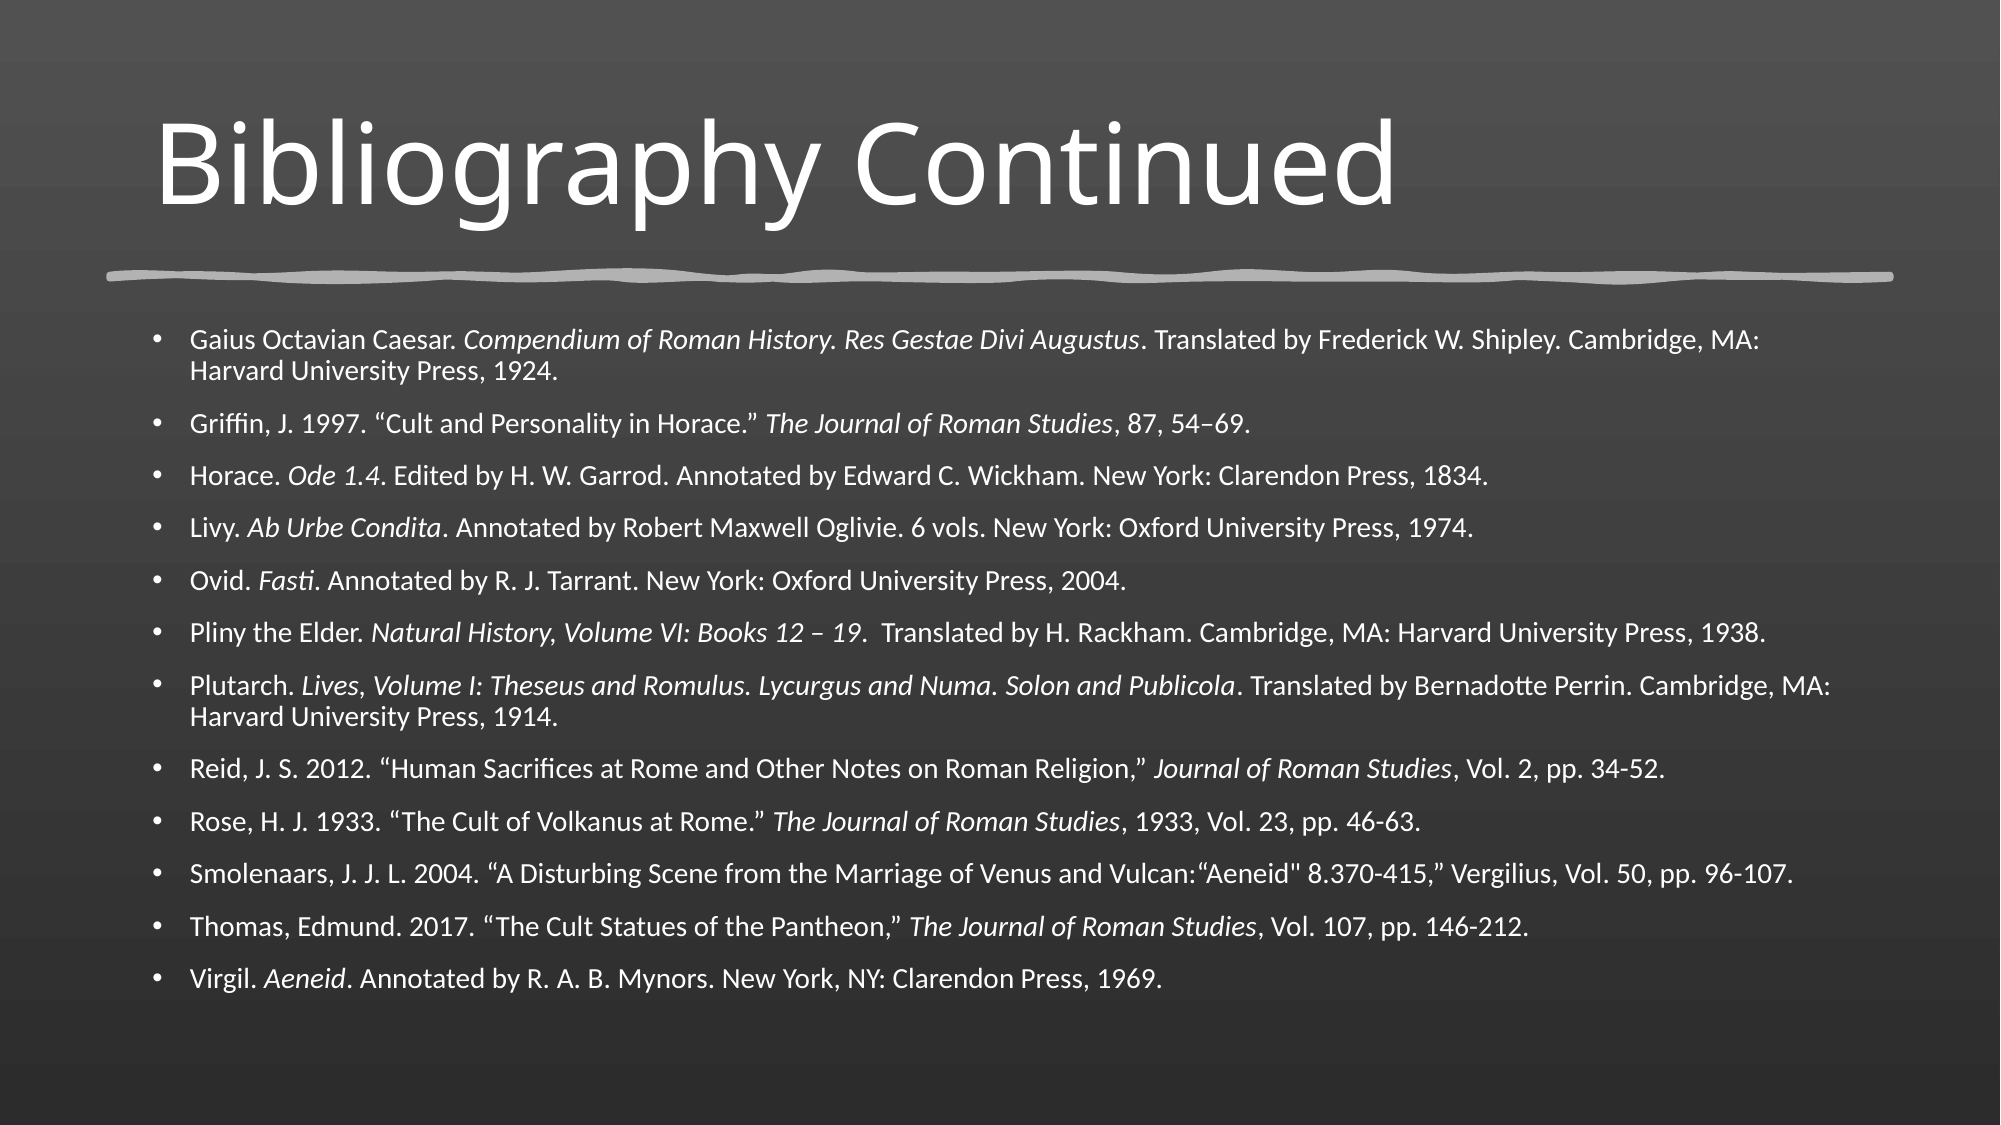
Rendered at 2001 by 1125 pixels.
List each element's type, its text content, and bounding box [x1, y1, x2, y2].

text_box [108, 270, 1892, 283]
text_box [0, 0, 2000, 1125]
title Bibliography Continued [137, 59, 1863, 276]
list Gaius Octavian Caesar. Compendium of Roman History. Res Gestae Divi Augustus. Translated by Frederick W. Shipley. Cambridge, MA: Harvard University Press, 1924. Griffin, J. 1997. “Cult and Personality in Horace.” The Journal of Roman Studies, 87, 54–69. Horace. Ode 1.4. Edited by H. W. Garrod. Annotated by Edward C. Wickham. New York: Clarendon Press, 1834. Livy. Ab Urbe Condita. Annotated by Robert Maxwell Oglivie. 6 vols. New York: Oxford University Press, 1974. Ovid. Fasti. Annotated by R. J. Tarrant. New York: Oxford University Press, 2004. Pliny the Elder. Natural History, Volume VI: Books 12 – 19. Translated by H. Rackham. Cambridge, MA: Harvard University Press, 1938. Plutarch. Lives, Volume I: Theseus and Romulus. Lycurgus and Numa. Solon and Publicola. Translated by Bernadotte Perrin. Cambridge, MA: Harvard University Press, 1914. Reid, J. S. 2012. “Human Sacrifices at Rome and Other Notes on Roman Religion,” Journal of Roman Studies, Vol. 2, pp. 34-52. Rose, H. J. 1933. “The Cult of Volkanus at Rome.” The Journal of Roman Studies, 1933, Vol. 23, pp. 46-63. Smolenaars, J. J. L. 2004. “A Disturbing Scene from the Marriage of Venus and Vulcan:“Aeneid" 8.370-415,” Vergilius, Vol. 50, pp. 96-107. Thomas, Edmund. 2017. “The Cult Statues of the Pantheon,” The Journal of Roman Studies, Vol. 107, pp. 146-212. Virgil. Aeneid. Annotated by R. A. B. Mynors. New York, NY: Clarendon Press, 1969. [137, 316, 1863, 1014]
